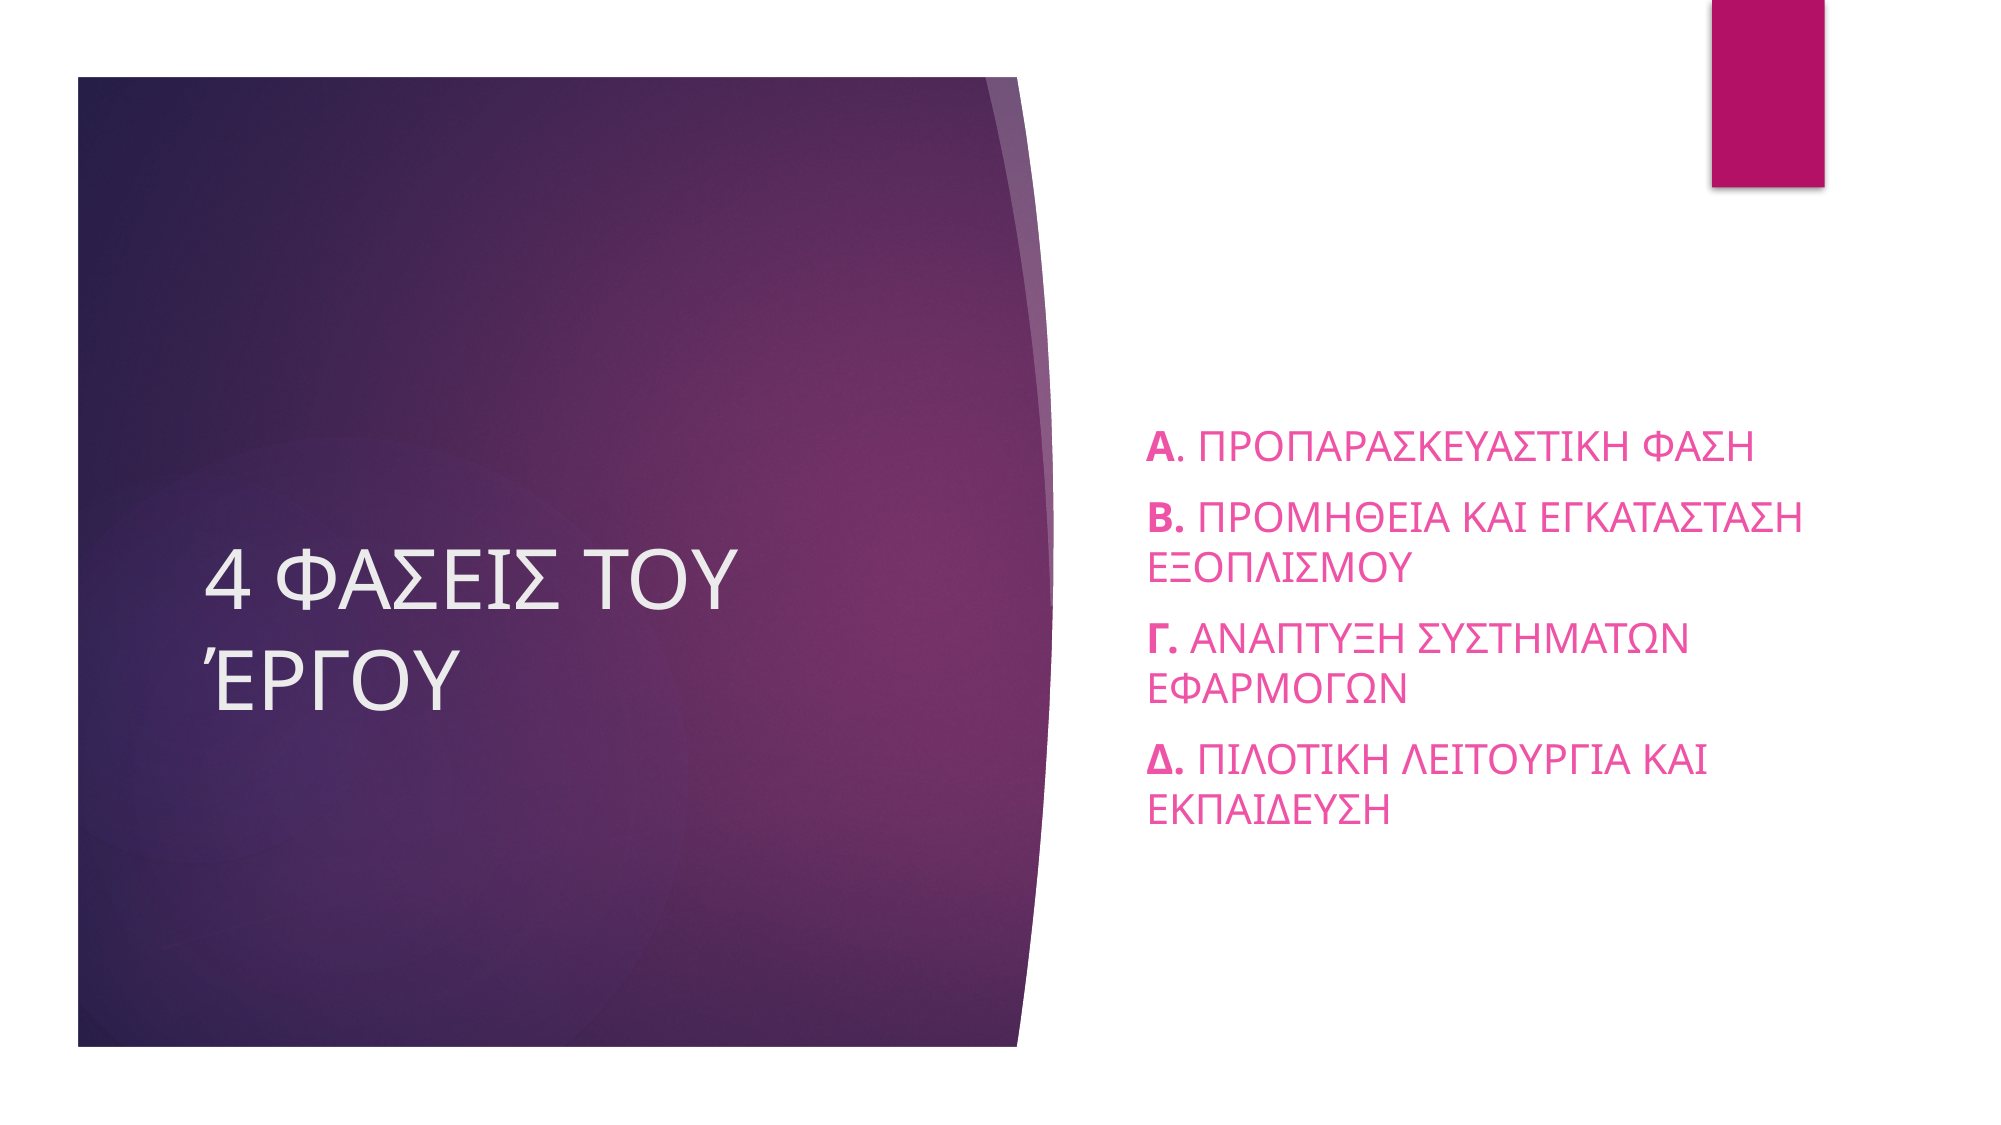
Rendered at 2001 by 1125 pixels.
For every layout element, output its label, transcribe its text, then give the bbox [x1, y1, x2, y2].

title 4 ΦΑΣΕΙΣ ΤΟΥ ΈΡΓΟΥ [189, 439, 904, 814]
list Α. ΠΡΟΠΑΡΑΣΚΕΥΑΣΤΙΚΗ ΦΑΣΗ Β. ΠΡΟΜΗΘΕΙΑ ΚΑΙ ΕΓΚΑΤΑΣΤΑΣΗ ΕΞΟΠΛΙΣΜΟΥ Γ. ΑΝΑΠΤΥΞΗ ΣΥΣΤΗΜΑΤΩΝ ΕΦΑΡΜΟΓΩΝ Δ. ΠΙΛΟΤΙΚΗ ΛΕΙΤΟΥΡΓΙΑ ΚΑΙ ΕΚΠΑΙΔΕΥΣΗ [1131, 439, 1926, 814]
